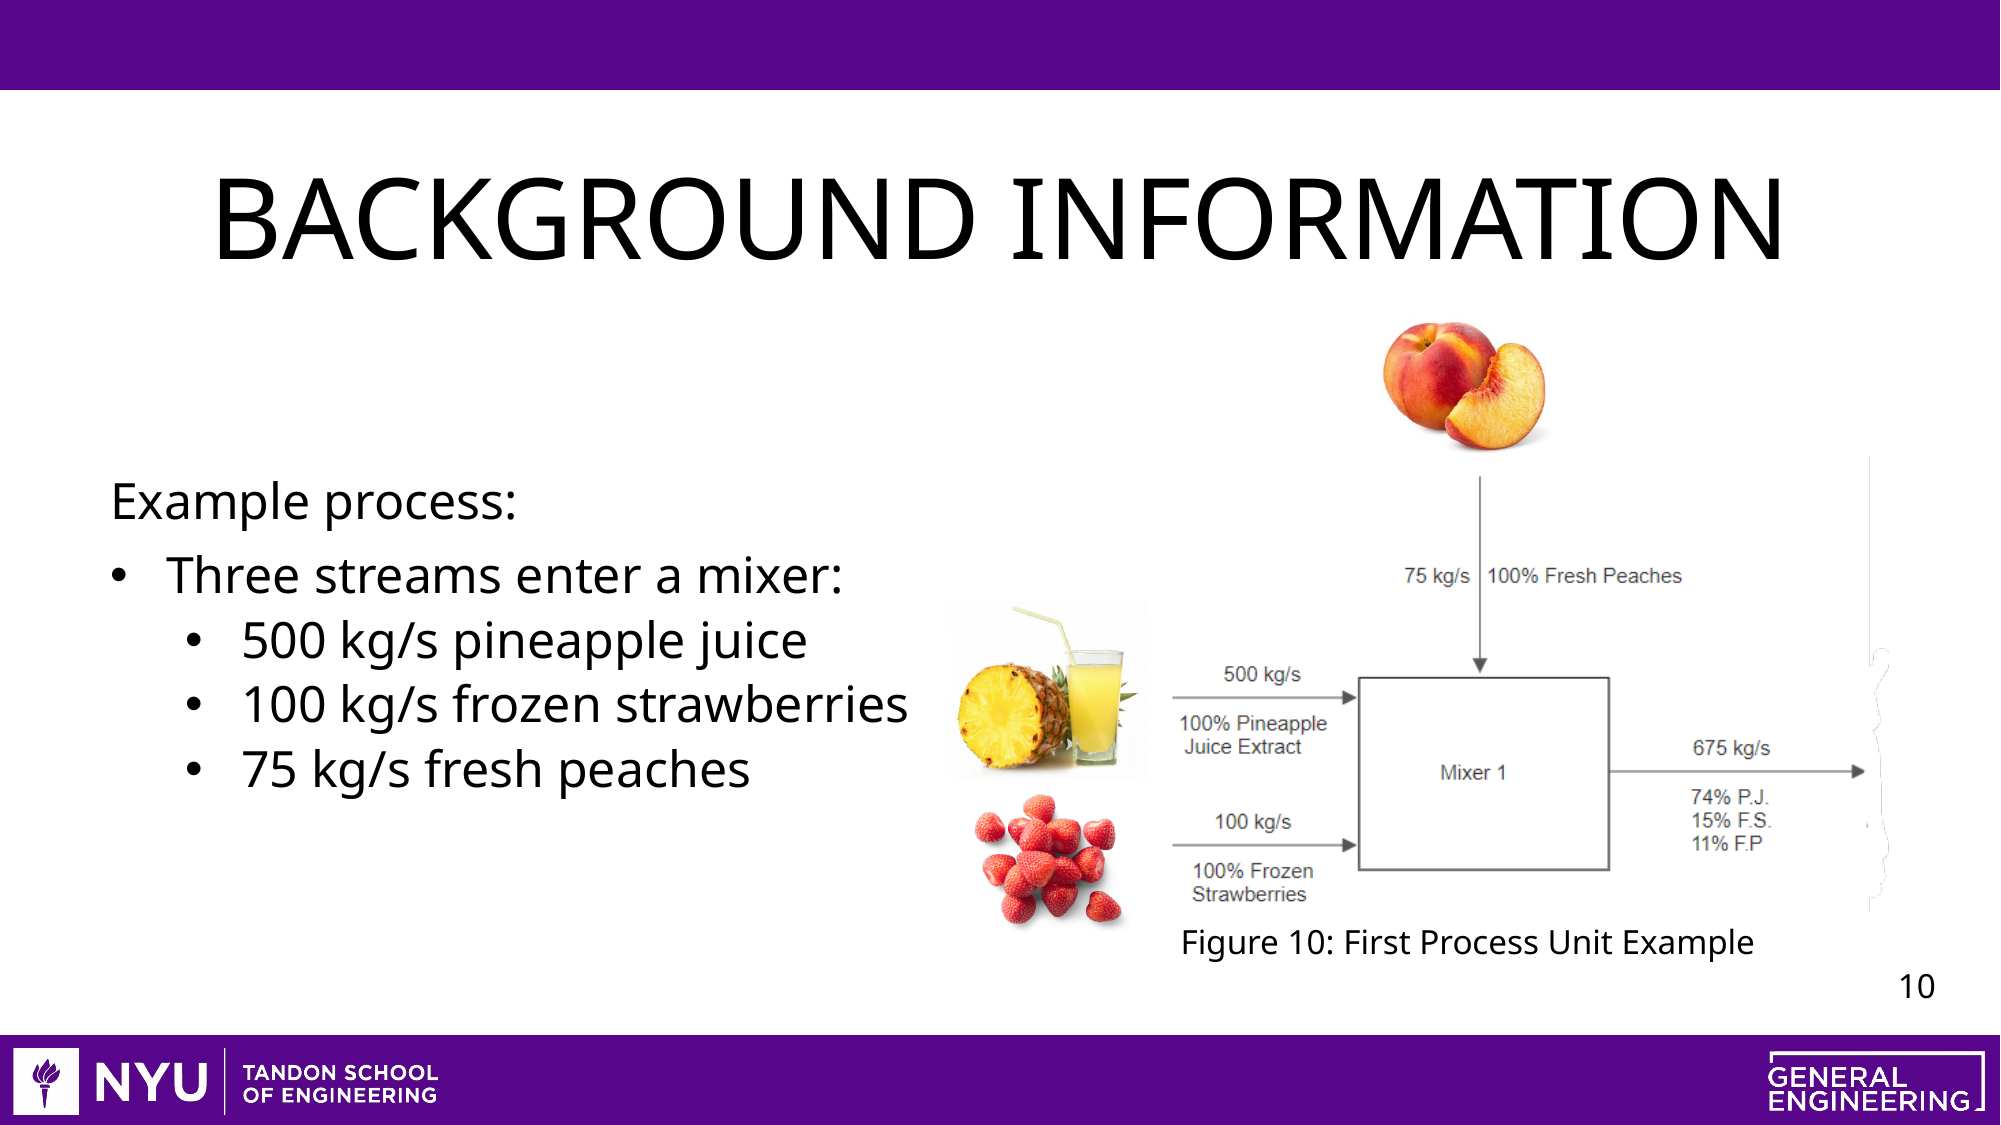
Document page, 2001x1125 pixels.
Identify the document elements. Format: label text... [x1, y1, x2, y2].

text_box [0, 0, 2000, 90]
text_box [0, 1035, 2000, 1125]
title BACKGROUND INFORMATION [92, 132, 1908, 292]
text_box Figure 10: First Process Unit Example [1045, 913, 1892, 969]
text_box 10 [1802, 958, 1951, 1014]
picture [949, 601, 1149, 945]
picture [1162, 306, 1890, 911]
subtitle Example process: Three streams enter a mixer: 500 kg/s pineapple juice 100 kg/s frozen strawberries 75 kg/s fresh peaches [94, 315, 981, 959]
picture [1768, 1051, 1985, 1111]
picture [13, 1048, 439, 1115]
